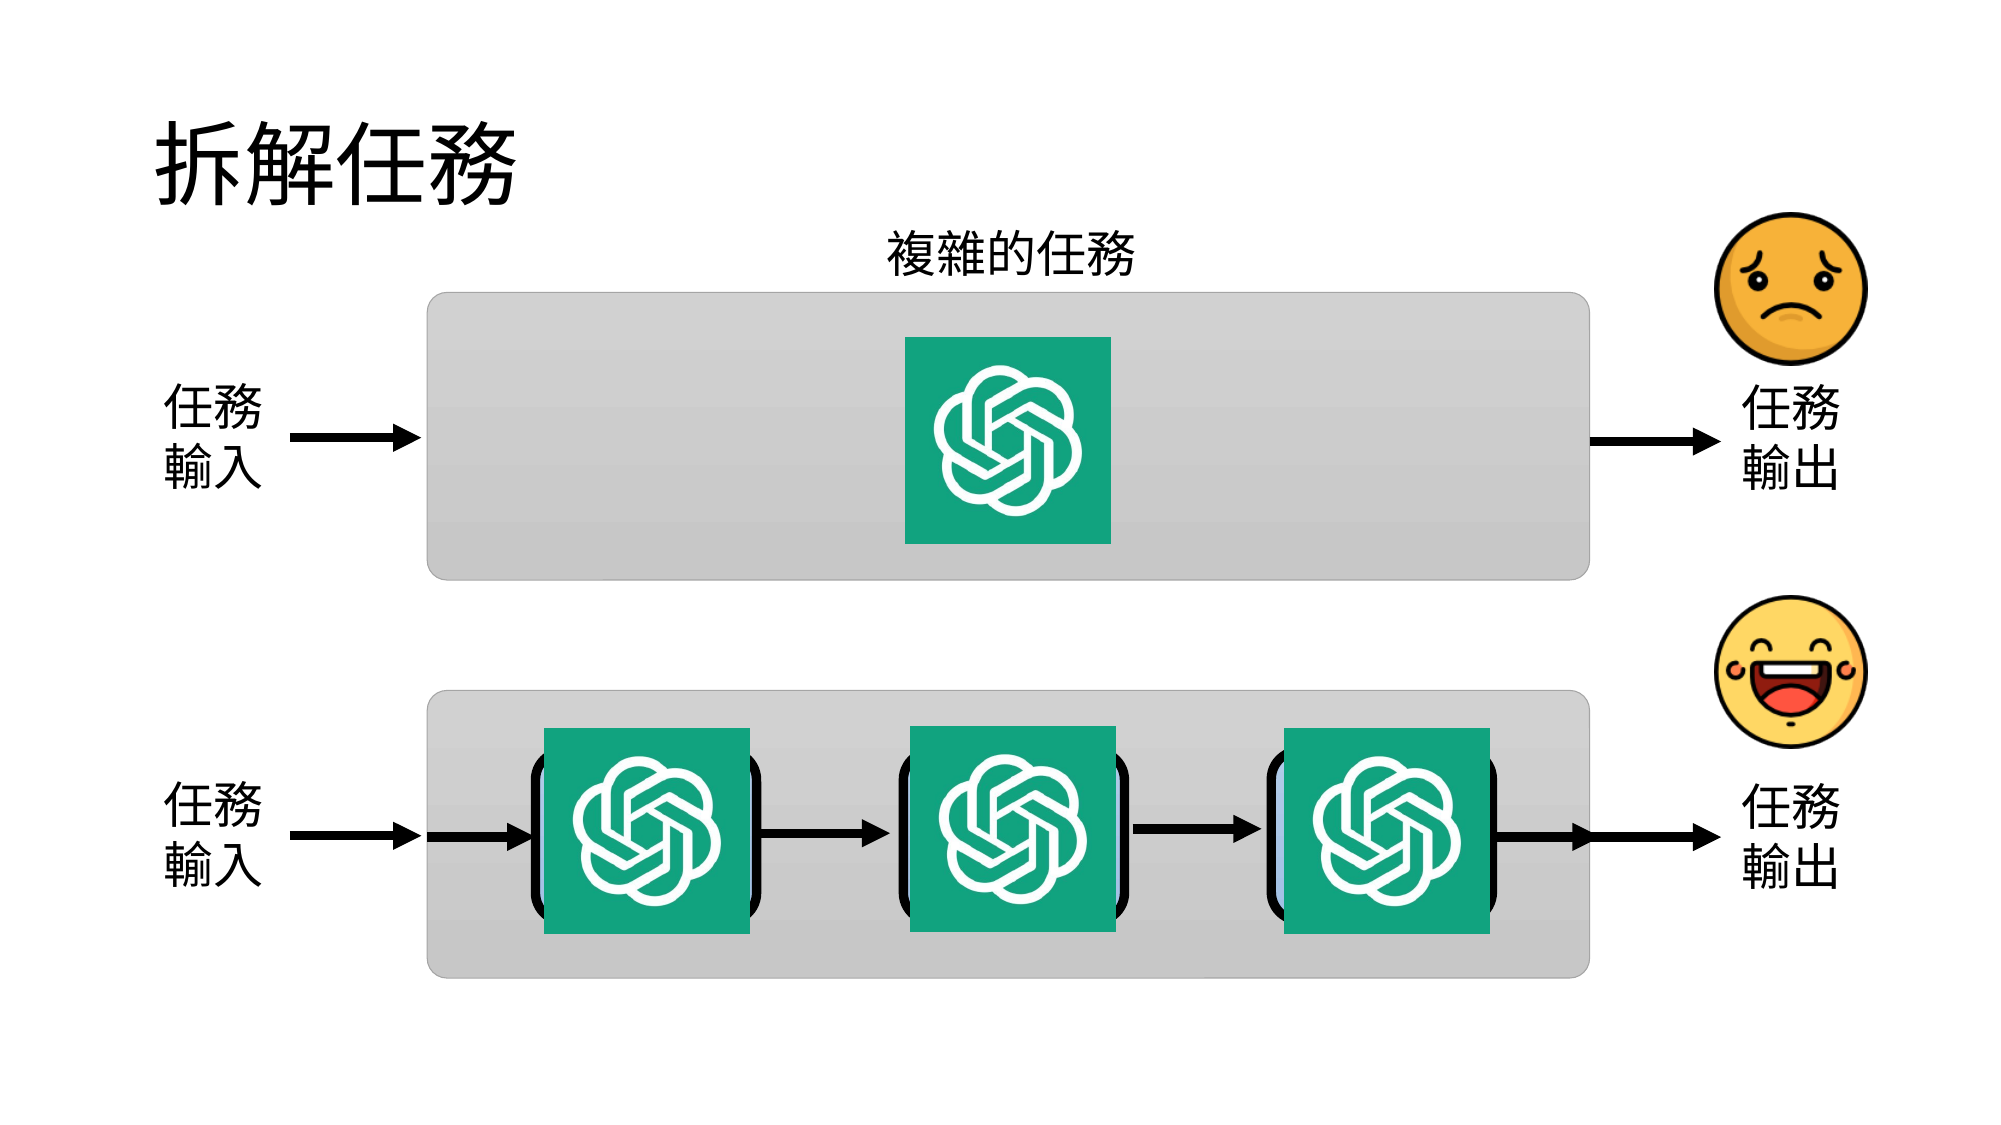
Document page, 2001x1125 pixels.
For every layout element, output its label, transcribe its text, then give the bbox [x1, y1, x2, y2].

picture [905, 337, 1111, 544]
text_box 任務輸出 [1715, 369, 1868, 505]
text_box 複雜的任務 [813, 215, 1210, 290]
picture [910, 726, 1116, 932]
text_box 任務輸入 [137, 367, 290, 503]
text_box 任務輸出 [1715, 767, 1868, 903]
picture [1714, 595, 1868, 749]
text_box 步驟二 [902, 760, 910, 912]
text_box [426, 689, 1591, 979]
text_box 步驟一 [534, 758, 544, 914]
picture [1714, 212, 1868, 366]
text_box 步驟三 [1270, 754, 1284, 917]
text_box 步驟一 [750, 760, 758, 912]
picture [544, 728, 750, 934]
picture [1284, 728, 1490, 934]
text_box 任務輸入 [137, 766, 290, 901]
text_box 步驟二 [1116, 758, 1126, 914]
title 拆解任務 [137, 59, 1863, 278]
text_box [426, 291, 1591, 581]
